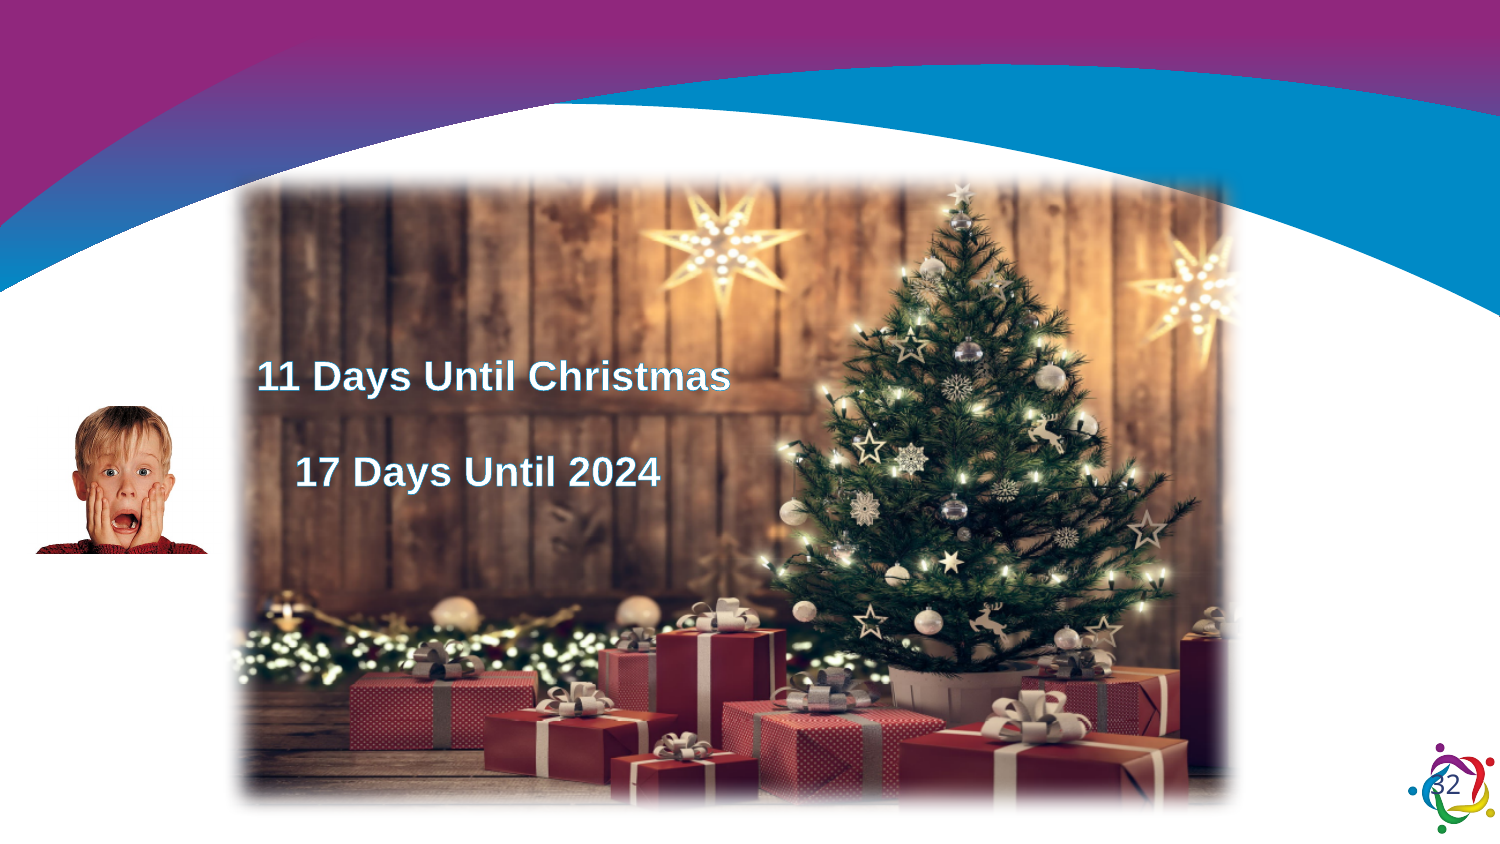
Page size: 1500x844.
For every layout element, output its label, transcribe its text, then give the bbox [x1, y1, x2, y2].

picture [1408, 743, 1495, 834]
slide_number 32 [1371, 753, 1462, 818]
picture [27, 167, 1246, 819]
